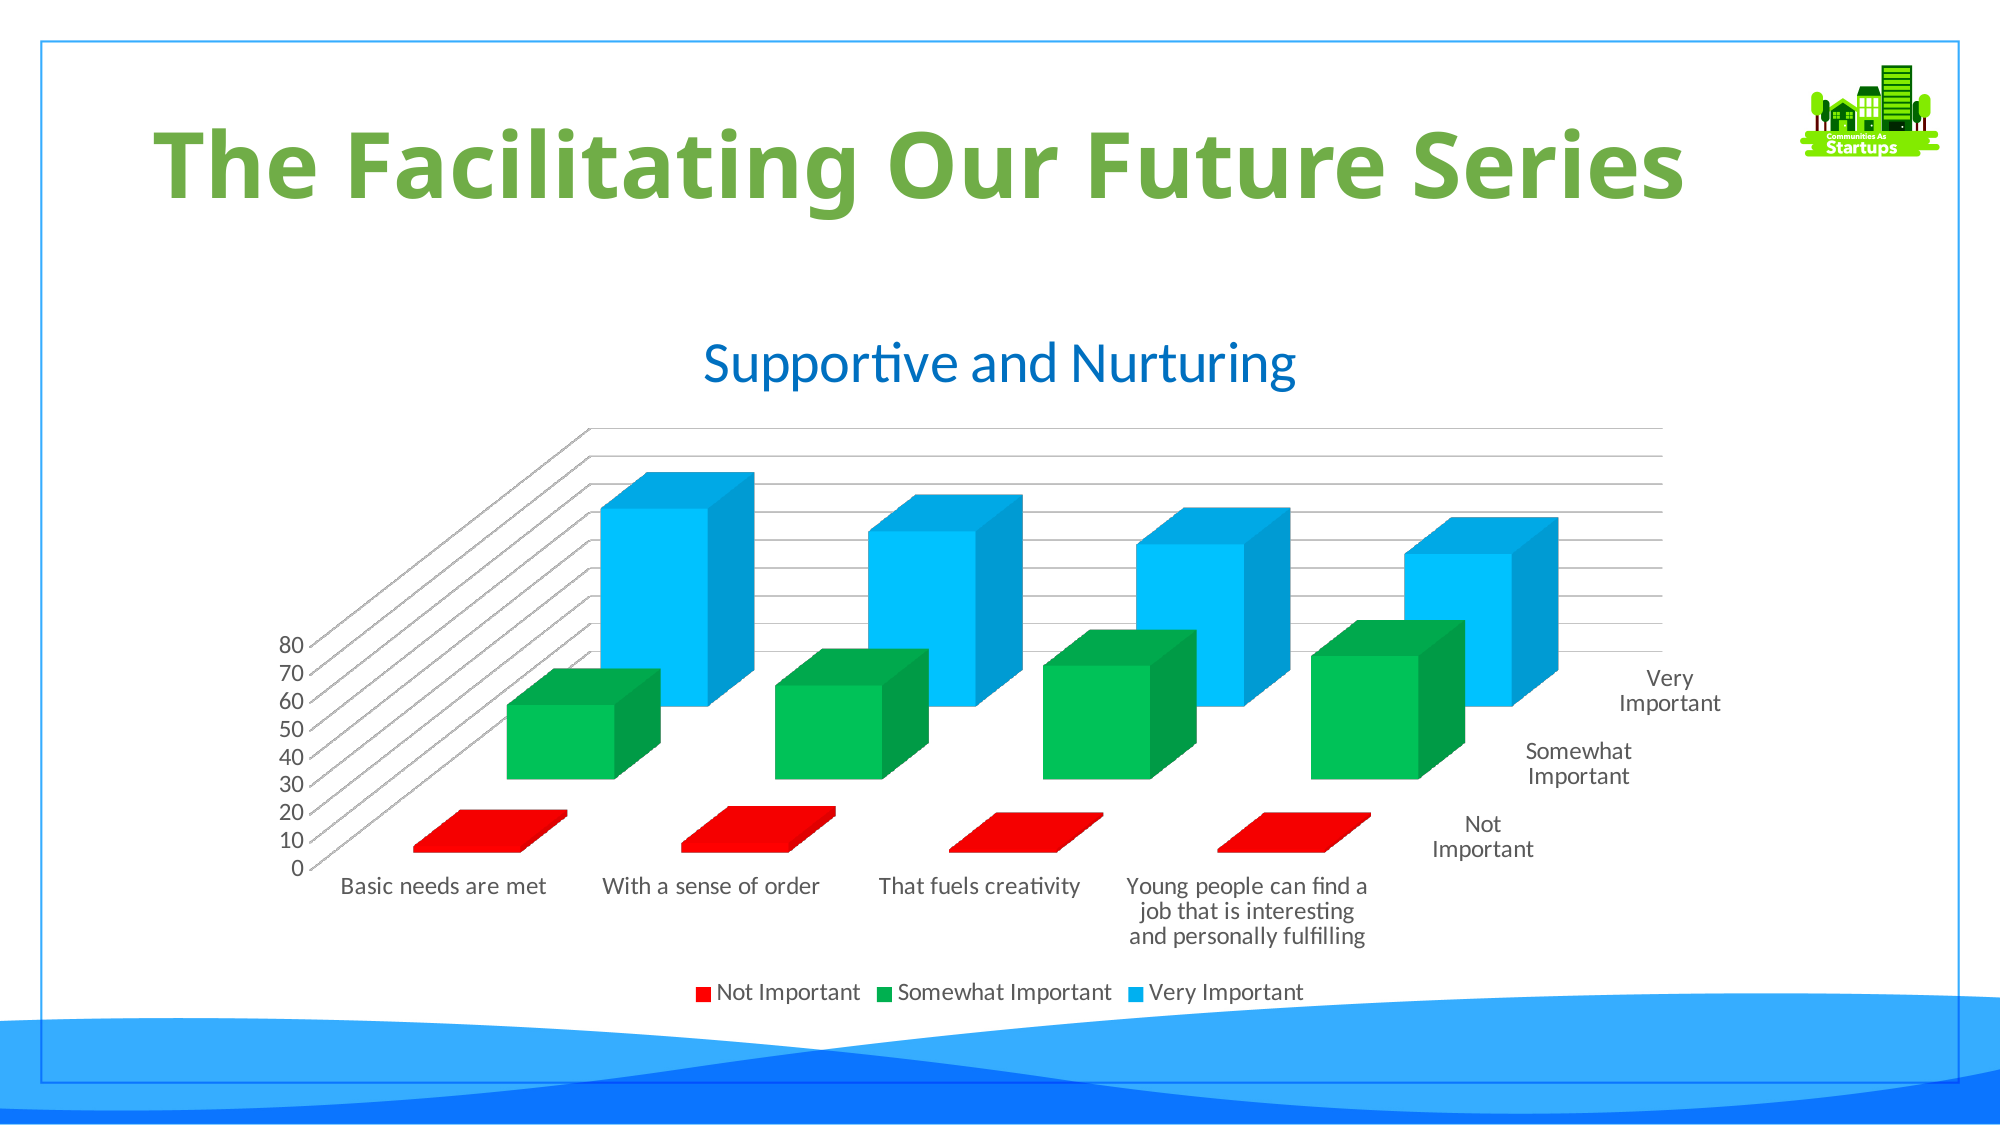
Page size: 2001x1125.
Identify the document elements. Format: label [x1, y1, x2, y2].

picture [0, 0, 2000, 1125]
chart [137, 299, 1863, 1014]
